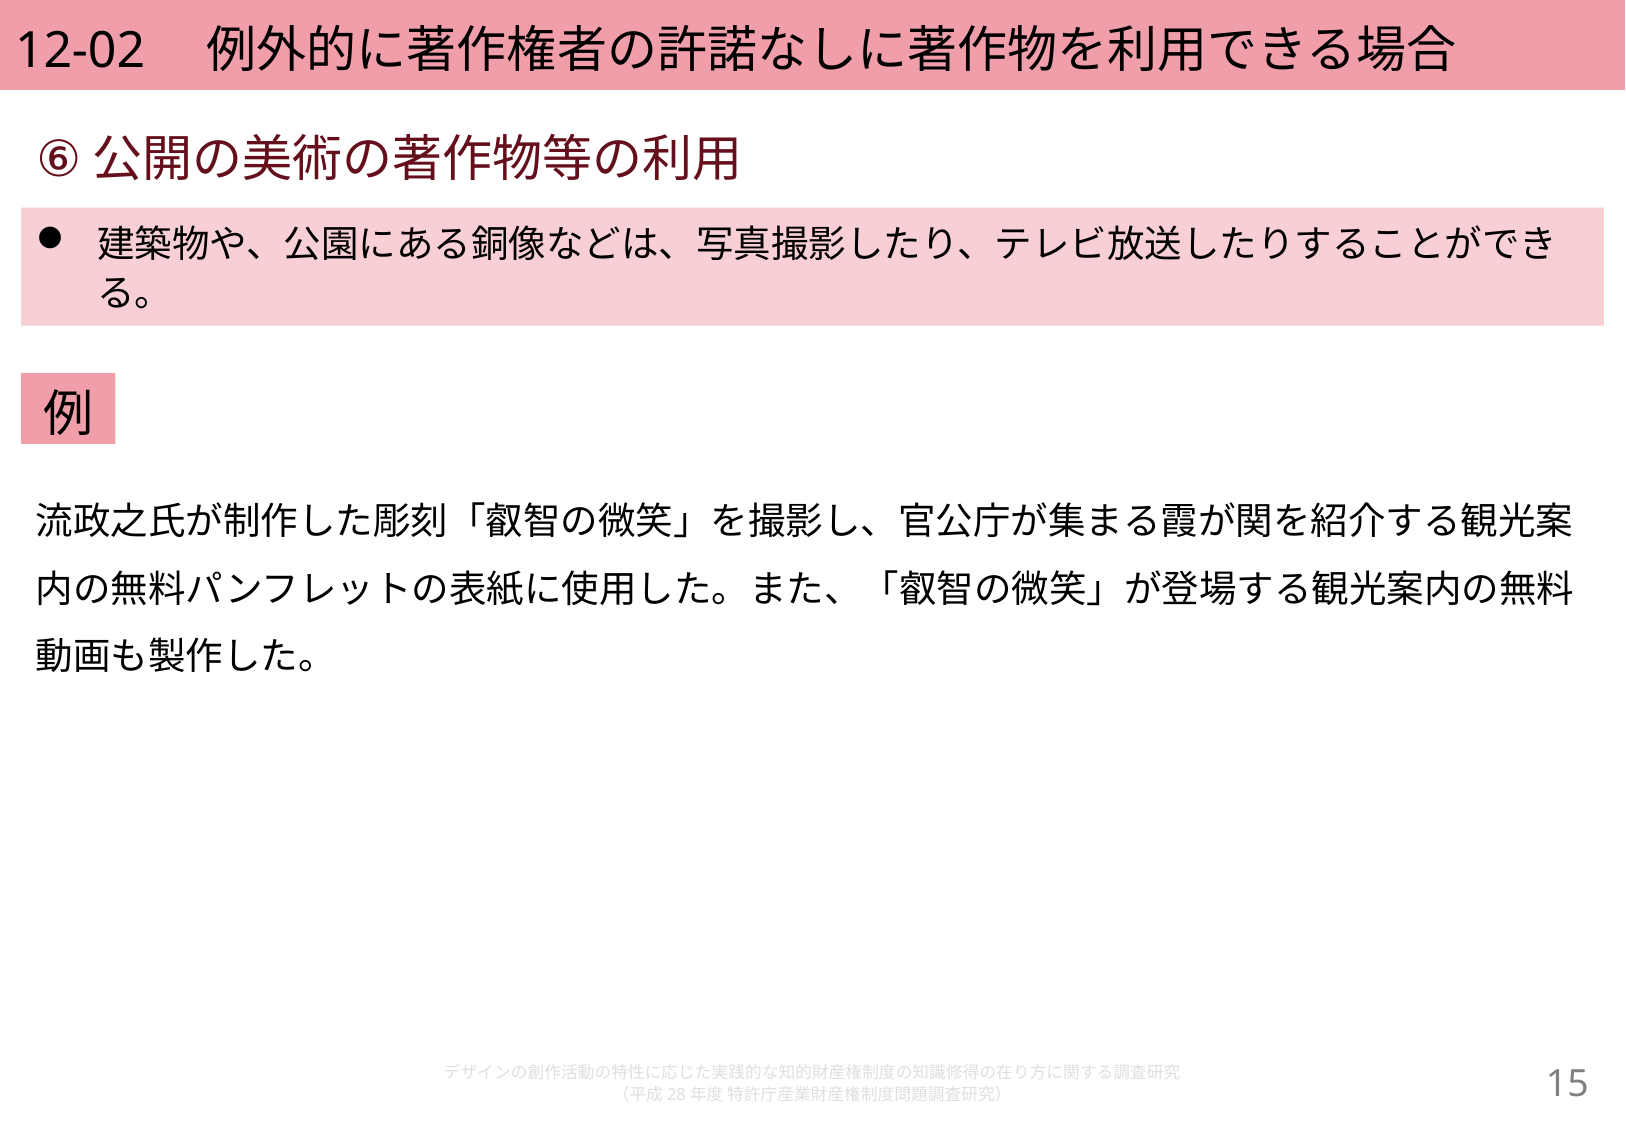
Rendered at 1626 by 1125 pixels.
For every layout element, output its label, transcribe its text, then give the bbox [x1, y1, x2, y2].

footer デザインの創作活動の特性に応じた実践的な知的財産権制度の知識修得の在り方に関する調査研究 （平成28年度 特許庁産業財産権制度問題調査研究） [21, 1058, 1604, 1106]
text_box 例 [19, 371, 118, 446]
list 公開の美術の著作物等の利用 [21, 113, 1604, 185]
list 建築物や、公園にある銅像などは、写真撮影したり、テレビ放送したりすることができる。 [21, 207, 1604, 326]
text_box 流政之氏が制作した彫刻「叡智の微笑」を撮影し、官公庁が集まる霞が関を紹介する観光案内の無料パンフレットの表紙に使用した。また、「叡智の微笑」が登場する観光案内の無料動画も製作した。 [19, 466, 1606, 1037]
title 12-02 例外的に著作権者の許諾なしに著作物を利用できる場合 [0, 0, 1625, 90]
